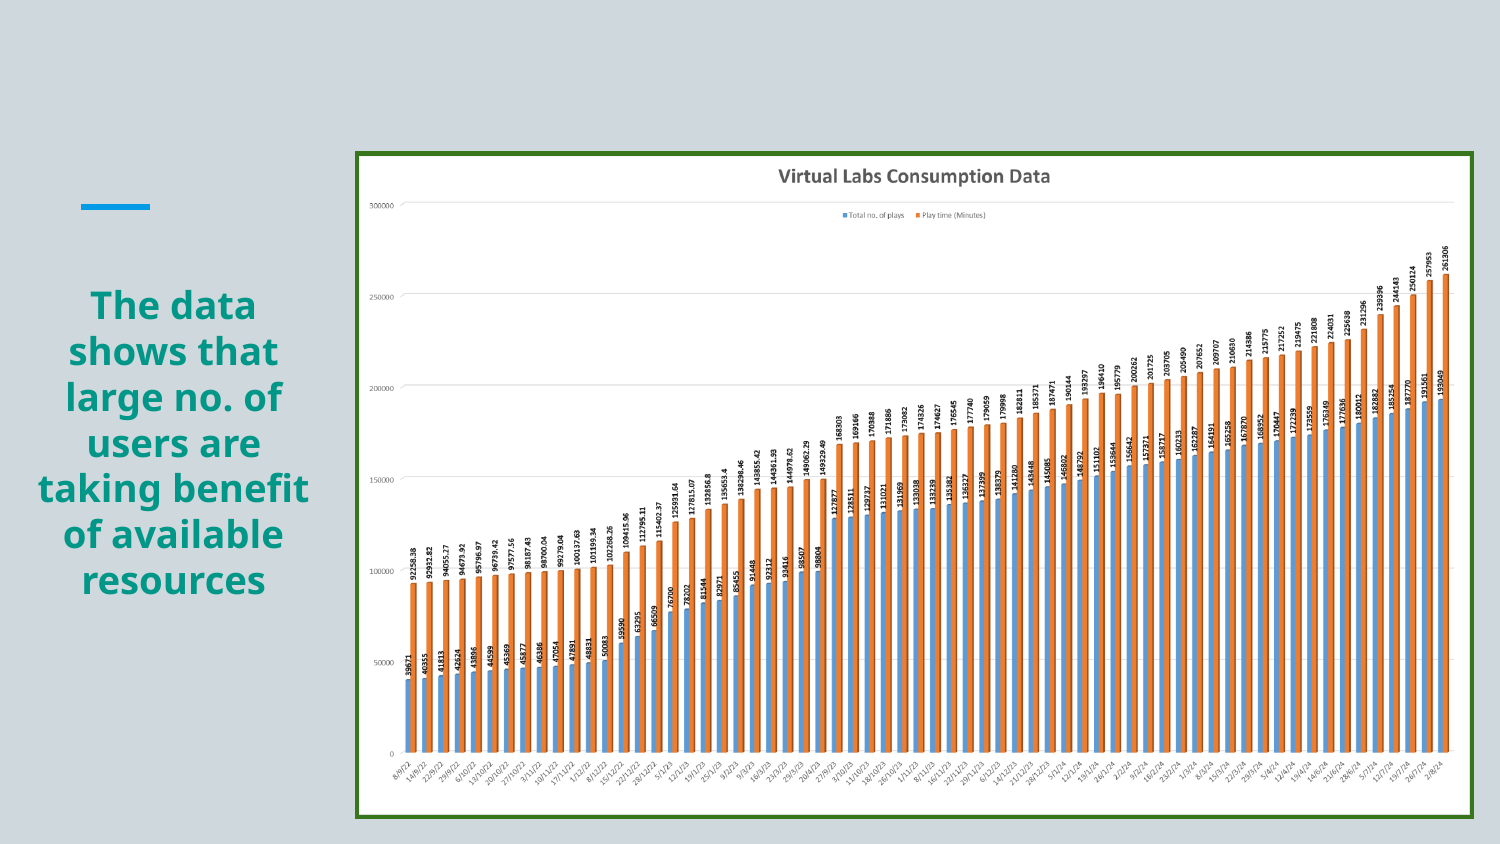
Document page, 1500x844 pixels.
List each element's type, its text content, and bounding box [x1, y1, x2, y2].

title The data shows that large no. of users are taking benefit of available resources [21, 253, 326, 618]
picture [358, 155, 1470, 816]
